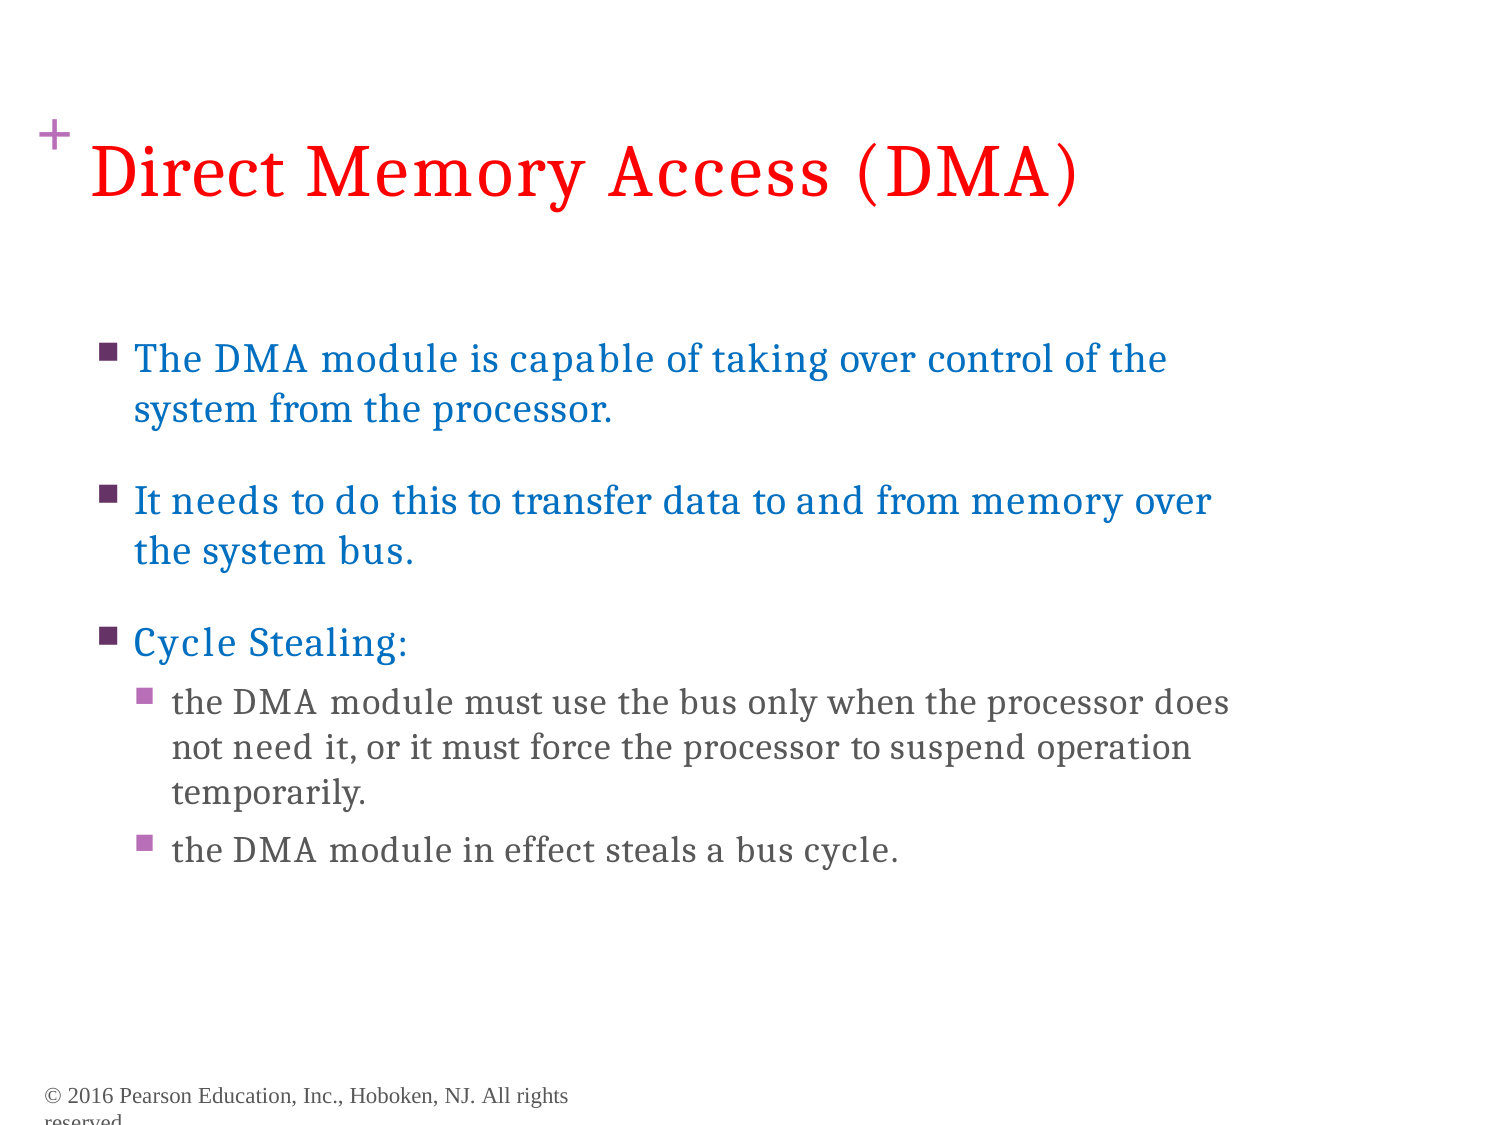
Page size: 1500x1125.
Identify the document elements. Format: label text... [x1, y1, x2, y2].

text_box The DMA module is capable of taking over control of the system from the processor. It needs to do this to transfer data to and from memory over the system bus. Cycle Stealing: the DMA module must use the bus only when the processor does not need it, or it must force the processor to suspend operation temporarily. the DMA module in effect steals a bus cycle. [94, 328, 1285, 870]
footer © 2016 Pearson Education, Inc., Hoboken, NJ. All rights reserved. [42, 1080, 659, 1125]
title + Direct Memory Access (DMA) [30, 82, 1131, 273]
